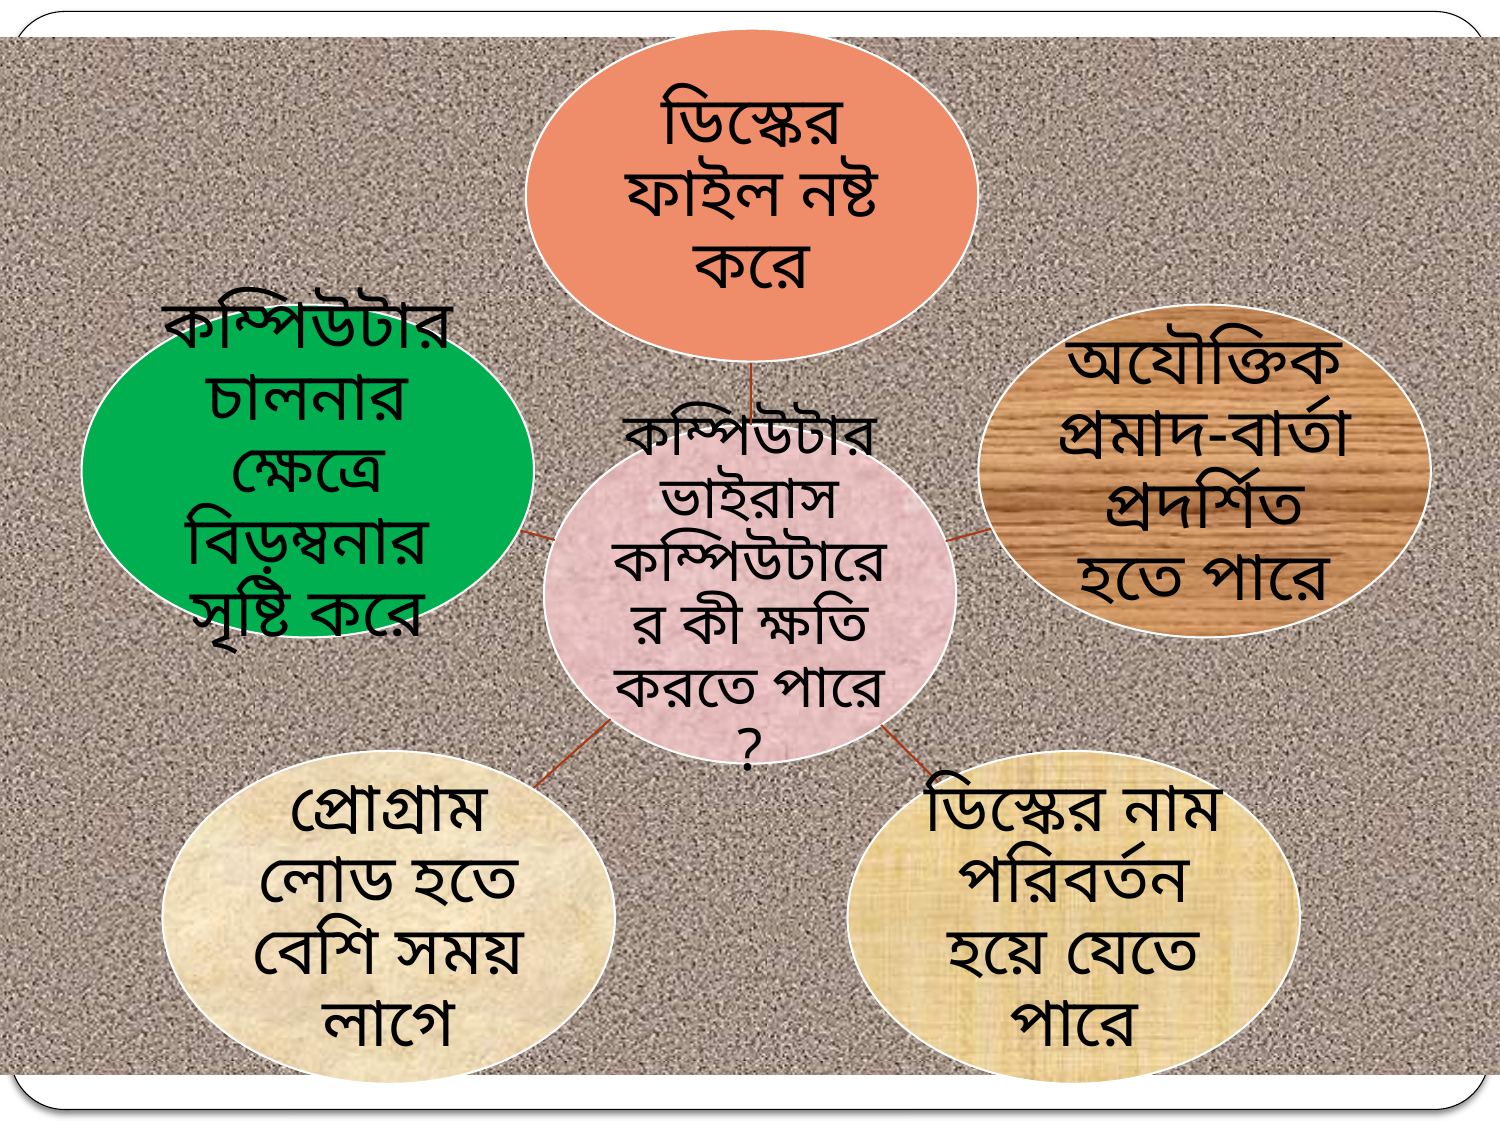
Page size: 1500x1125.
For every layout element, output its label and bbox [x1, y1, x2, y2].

picture [1015, 1076, 1132, 1082]
picture [330, 1076, 447, 1082]
text_box [0, 37, 1500, 1076]
